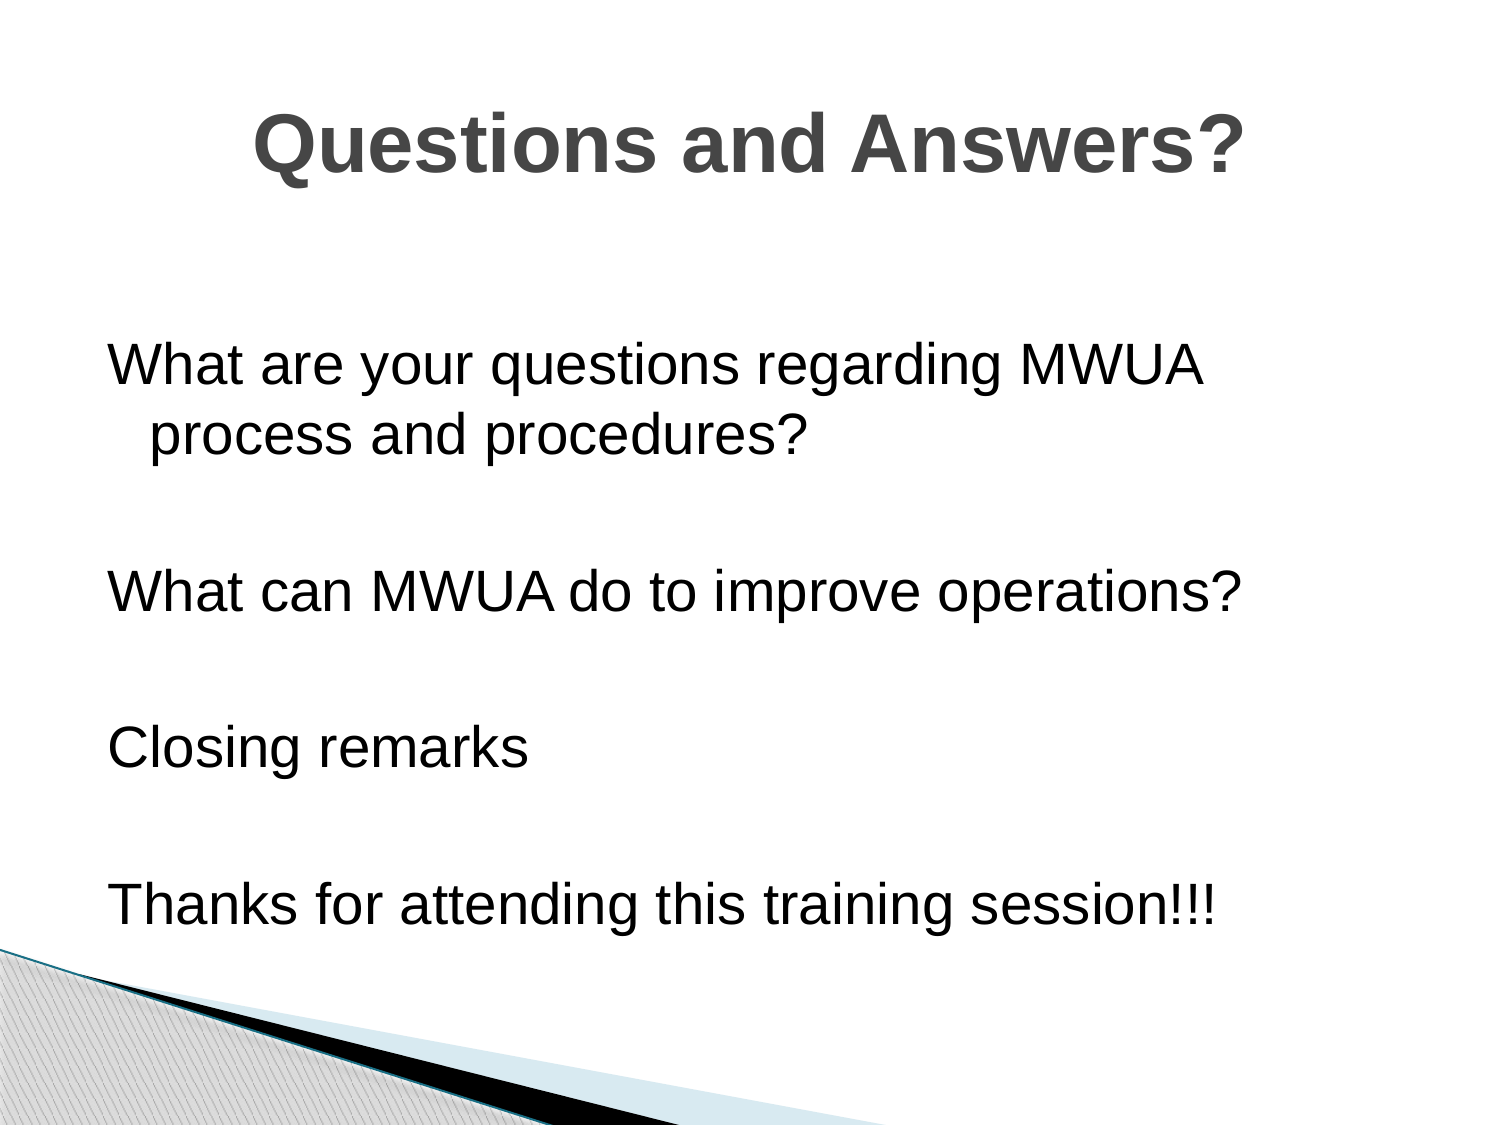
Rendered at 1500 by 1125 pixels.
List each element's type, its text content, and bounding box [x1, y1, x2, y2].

list What are your questions regarding MWUA process and procedures? What can MWUA do to improve operations? Closing remarks Thanks for attending this training session!!! [75, 242, 1425, 986]
title Questions and Answers? [75, 45, 1425, 233]
